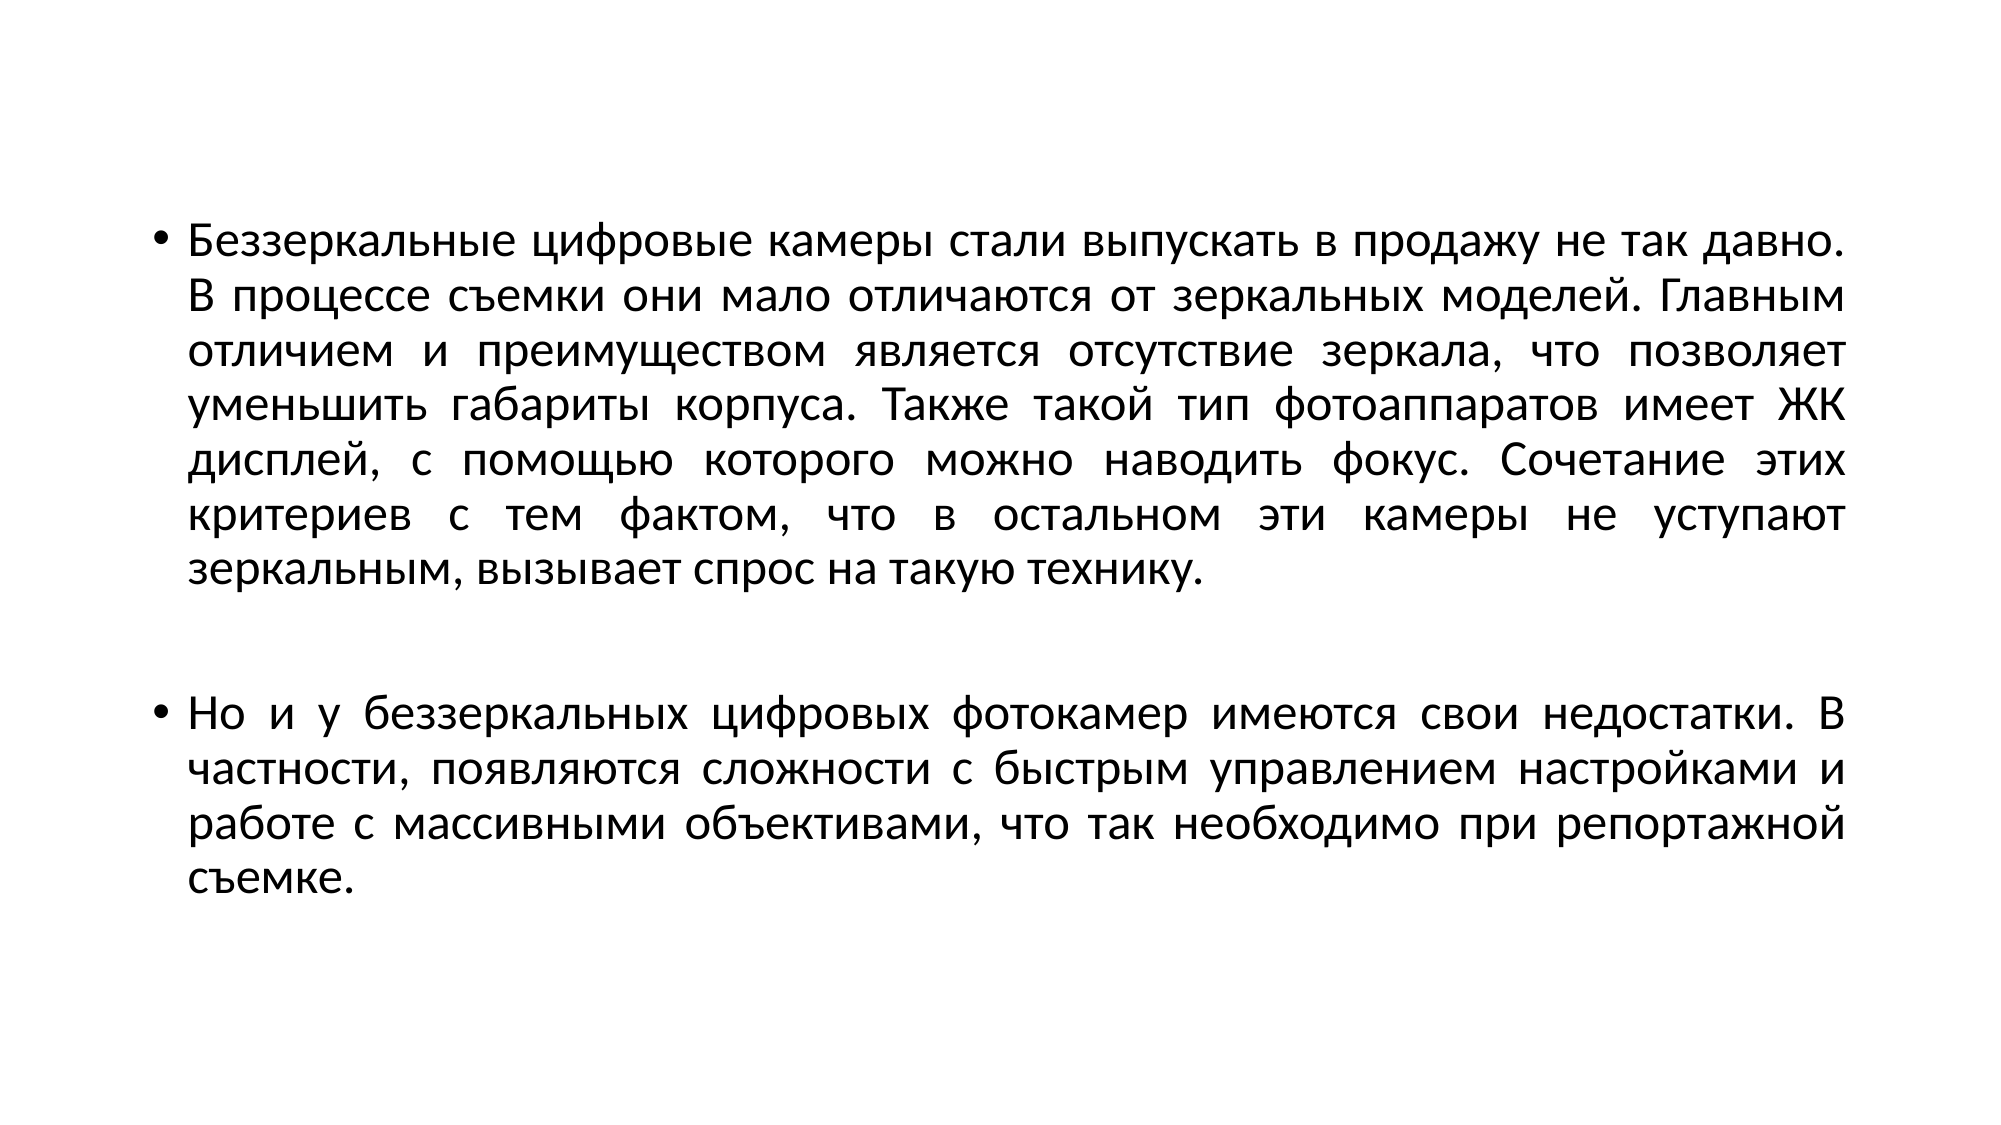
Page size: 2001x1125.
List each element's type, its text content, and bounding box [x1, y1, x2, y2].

list Беззеркальные цифровые камеры стали выпускать в продажу не так давно. В процессе съемки они мало отличаются от зеркальных моделей. Главным отличием и преимуществом является отсутствие зеркала, что позволяет уменьшить габариты корпуса. Также такой тип фотоаппаратов имеет ЖК дисплей, с помощью которого можно наводить фокус. Сочетание этих критериев с тем фактом, что в остальном эти камеры не уступают зеркальным, вызывает спрос на такую технику. Но и у беззеркальных цифровых фотокамер имеются свои недостатки. В частности, появляются сложности с быстрым управлением настройками и работе с массивными объективами, что так необходимо при репортажной съемке. [137, 205, 1863, 920]
